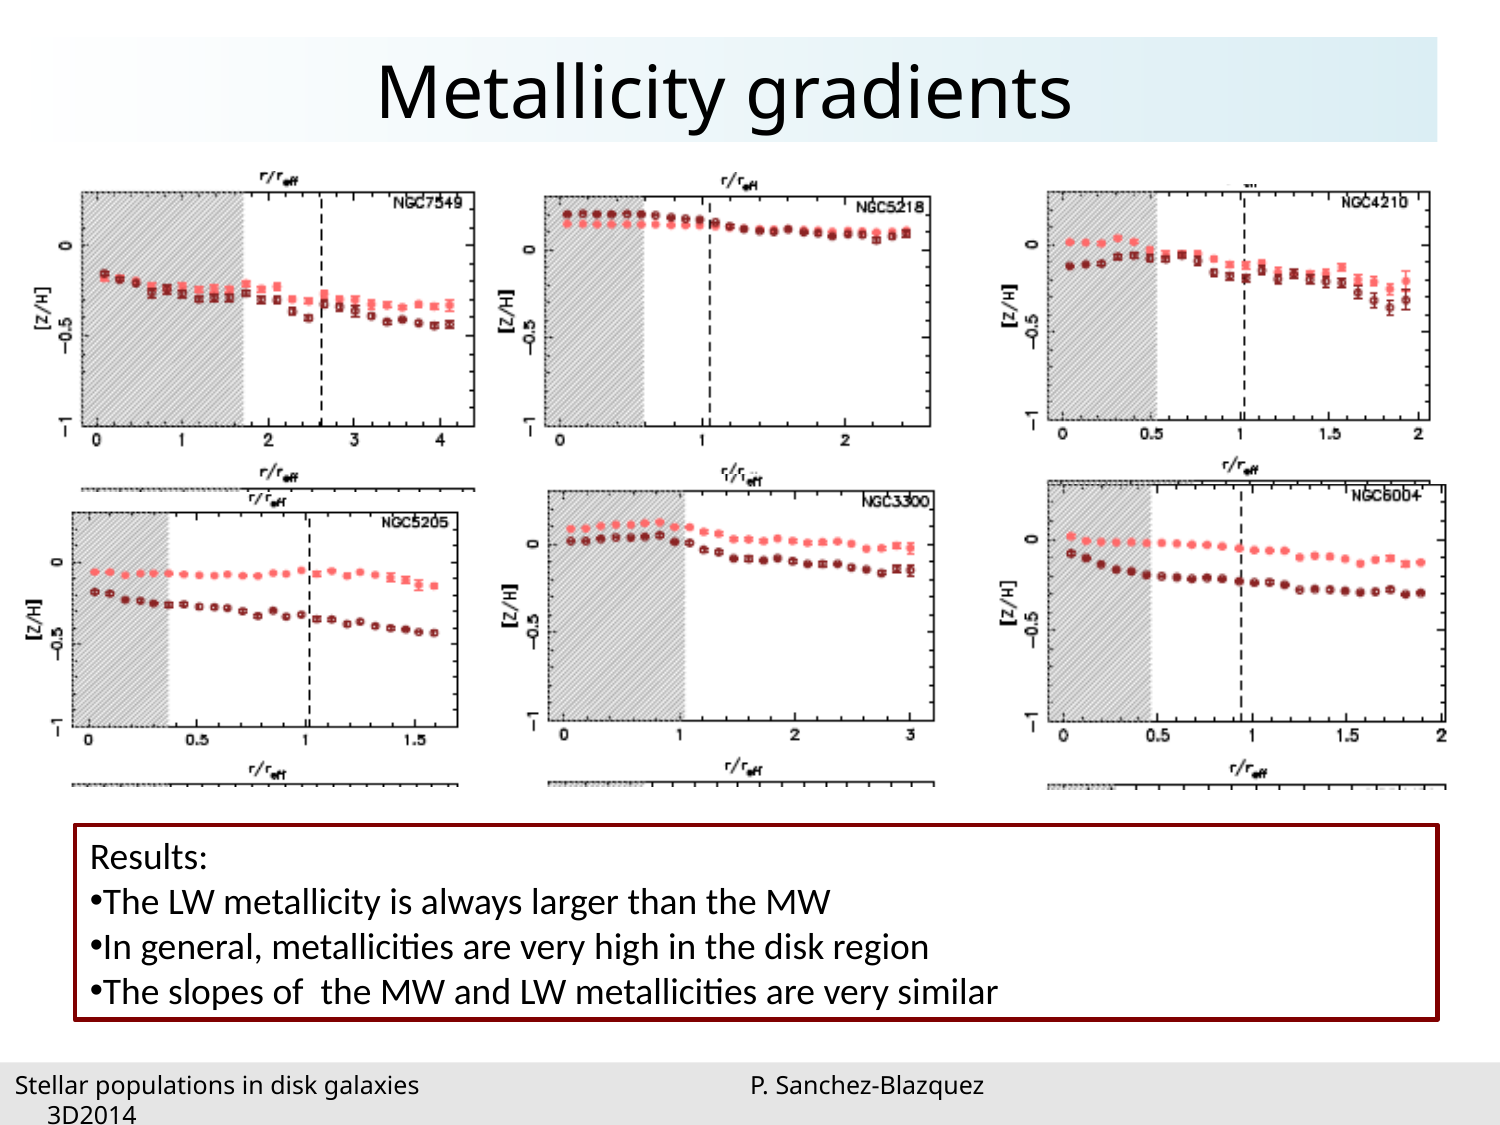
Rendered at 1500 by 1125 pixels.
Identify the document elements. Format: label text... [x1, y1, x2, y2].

text_box Stellar populations in disk galaxies P. Sanchez-Blazquez 3D2014 [0, 1062, 1500, 1125]
picture [0, 171, 1464, 790]
text_box Results: The LW metallicity is always larger than the MW In general, metallicities are very high in the disk region The slopes of the MW and LW metallicities are very similar [74, 824, 1438, 1020]
title Metallicity gradients [12, 37, 1438, 142]
